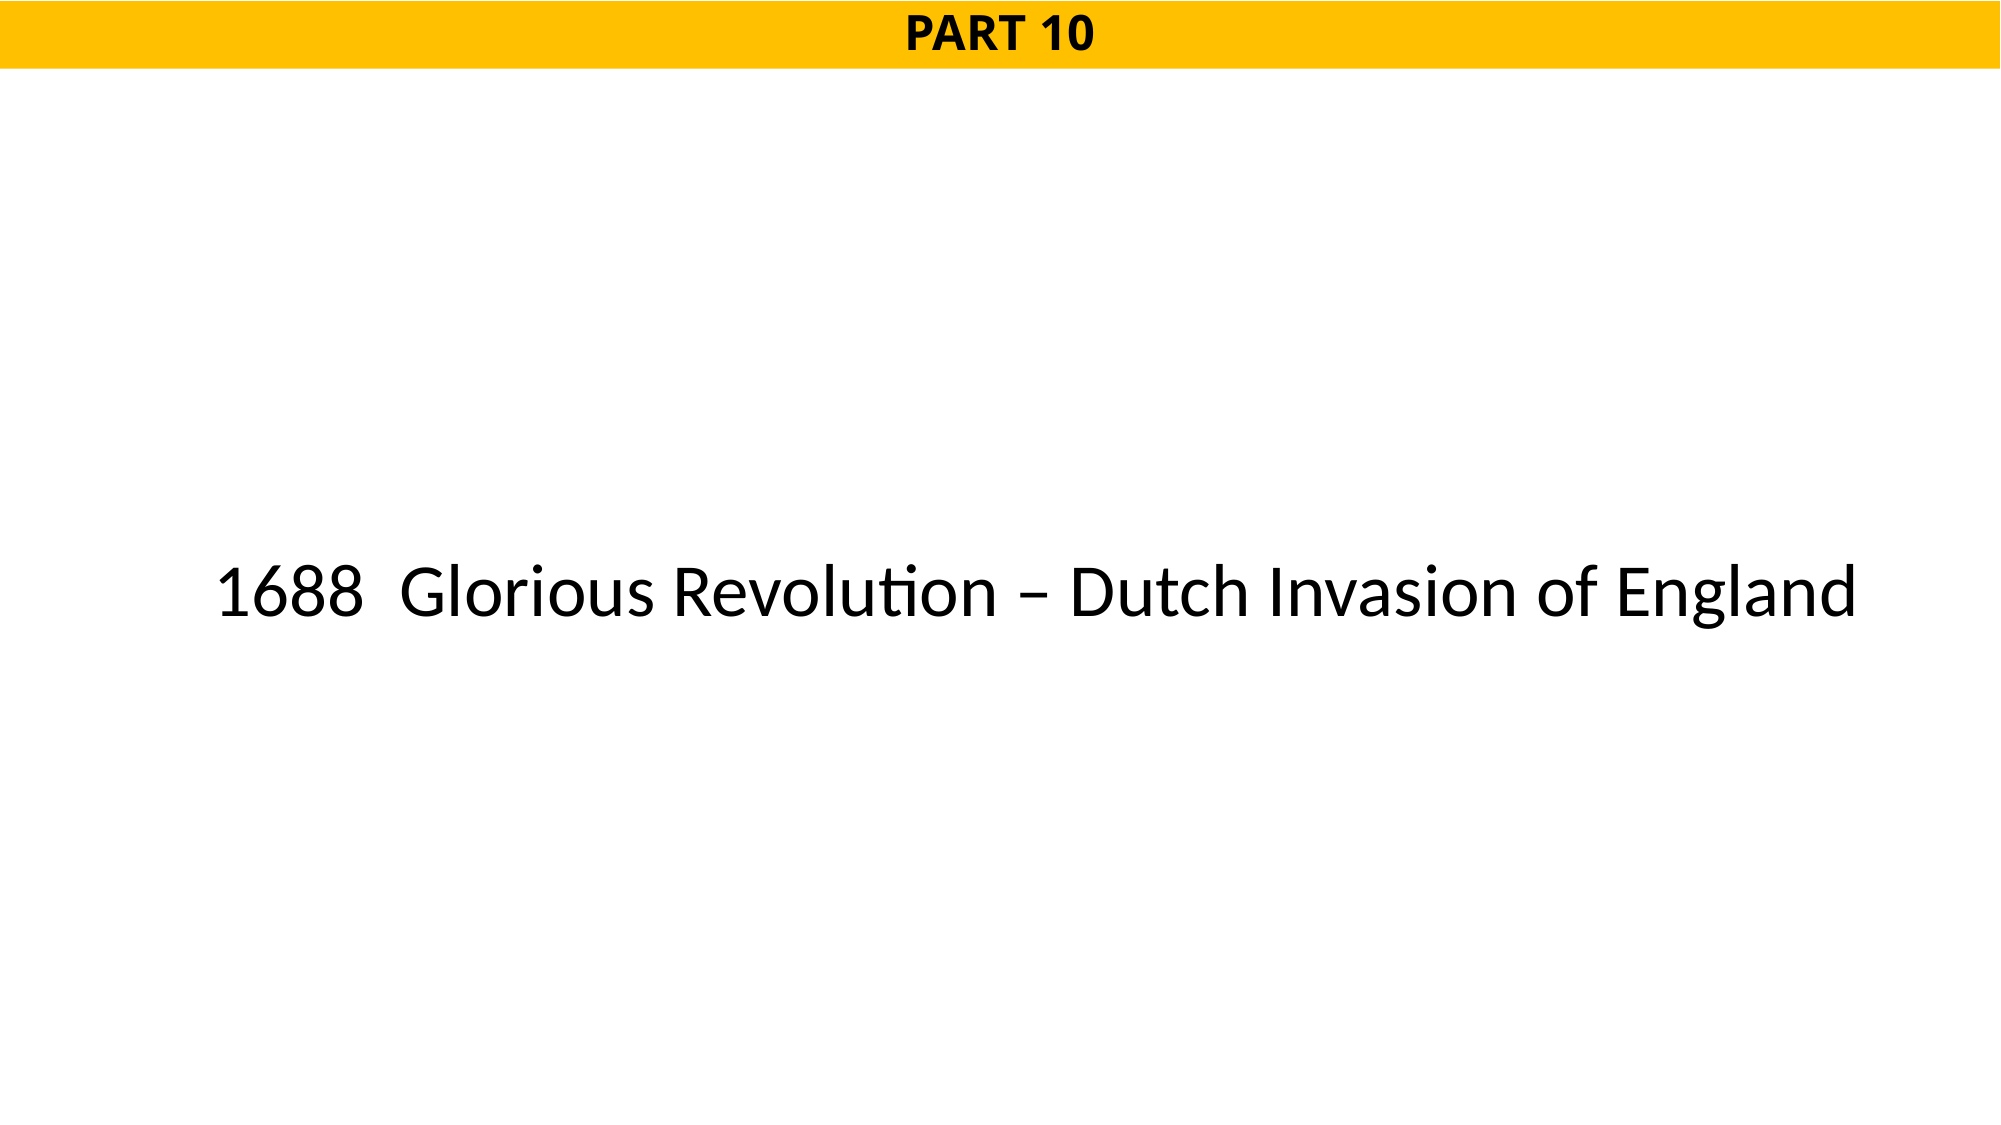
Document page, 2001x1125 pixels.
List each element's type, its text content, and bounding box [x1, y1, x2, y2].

title PART 10 [0, 1, 2000, 69]
list 1688 Glorious Revolution – Dutch Invasion of England [102, 285, 1972, 1081]
